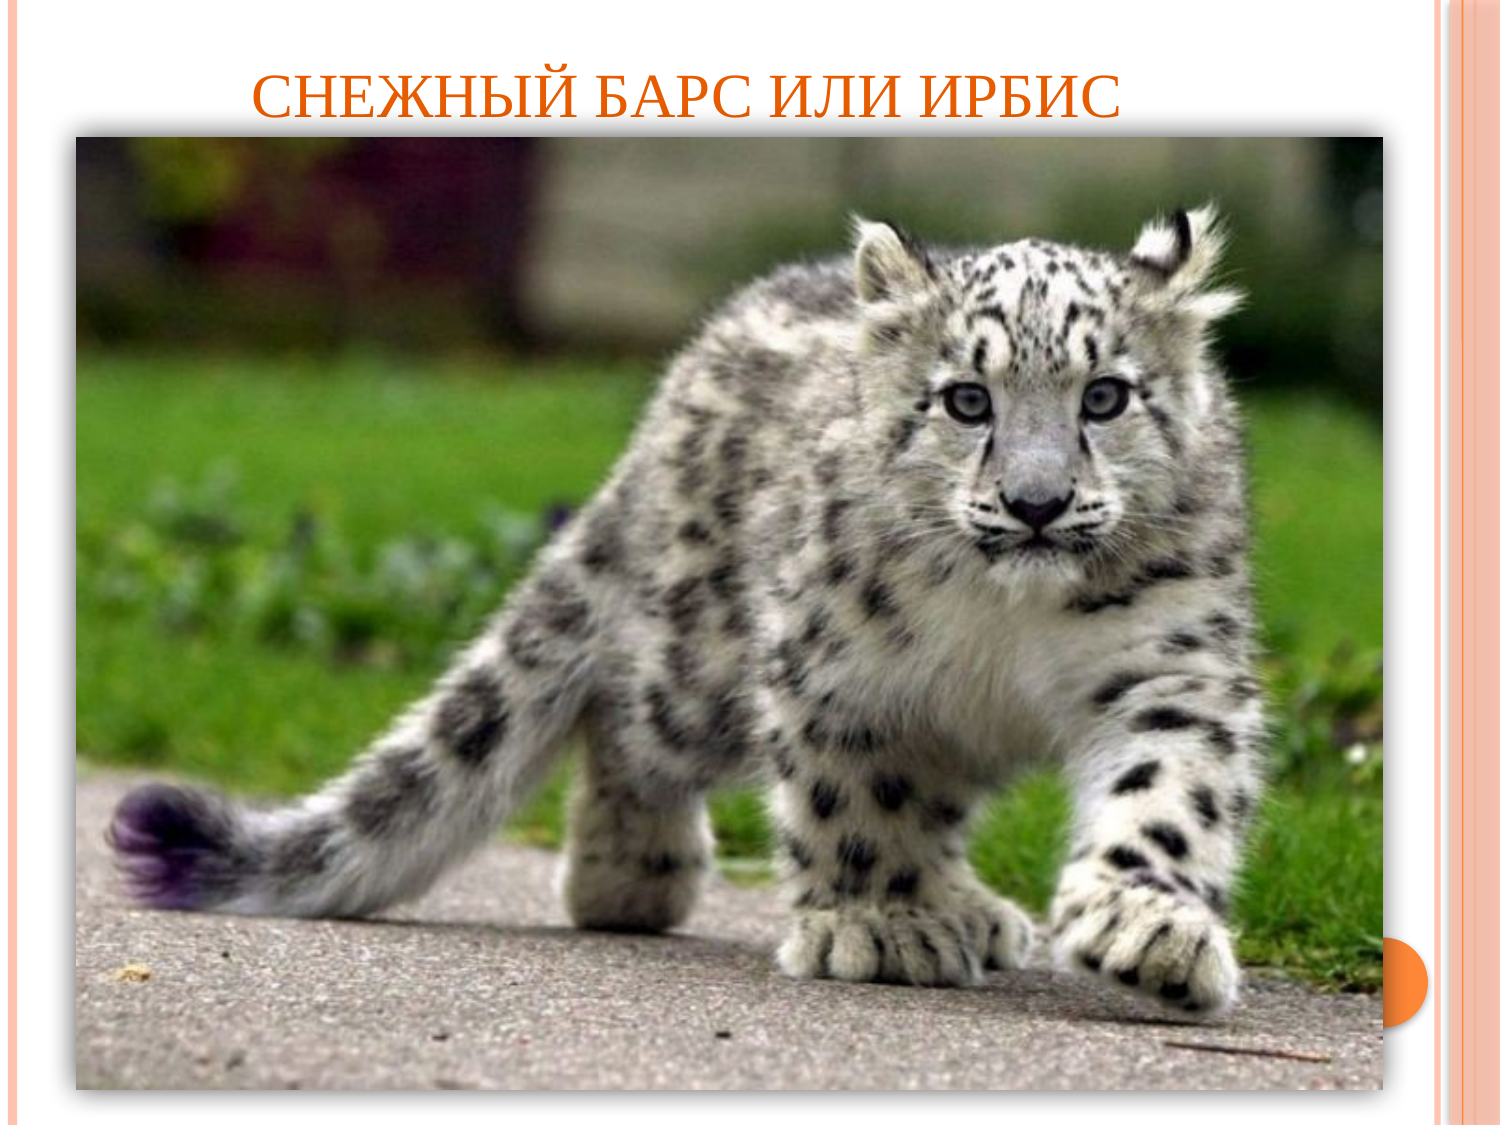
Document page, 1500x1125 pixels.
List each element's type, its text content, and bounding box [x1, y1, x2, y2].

title Снежный барс или Ирбис [75, 45, 1300, 118]
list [76, 136, 1383, 1091]
